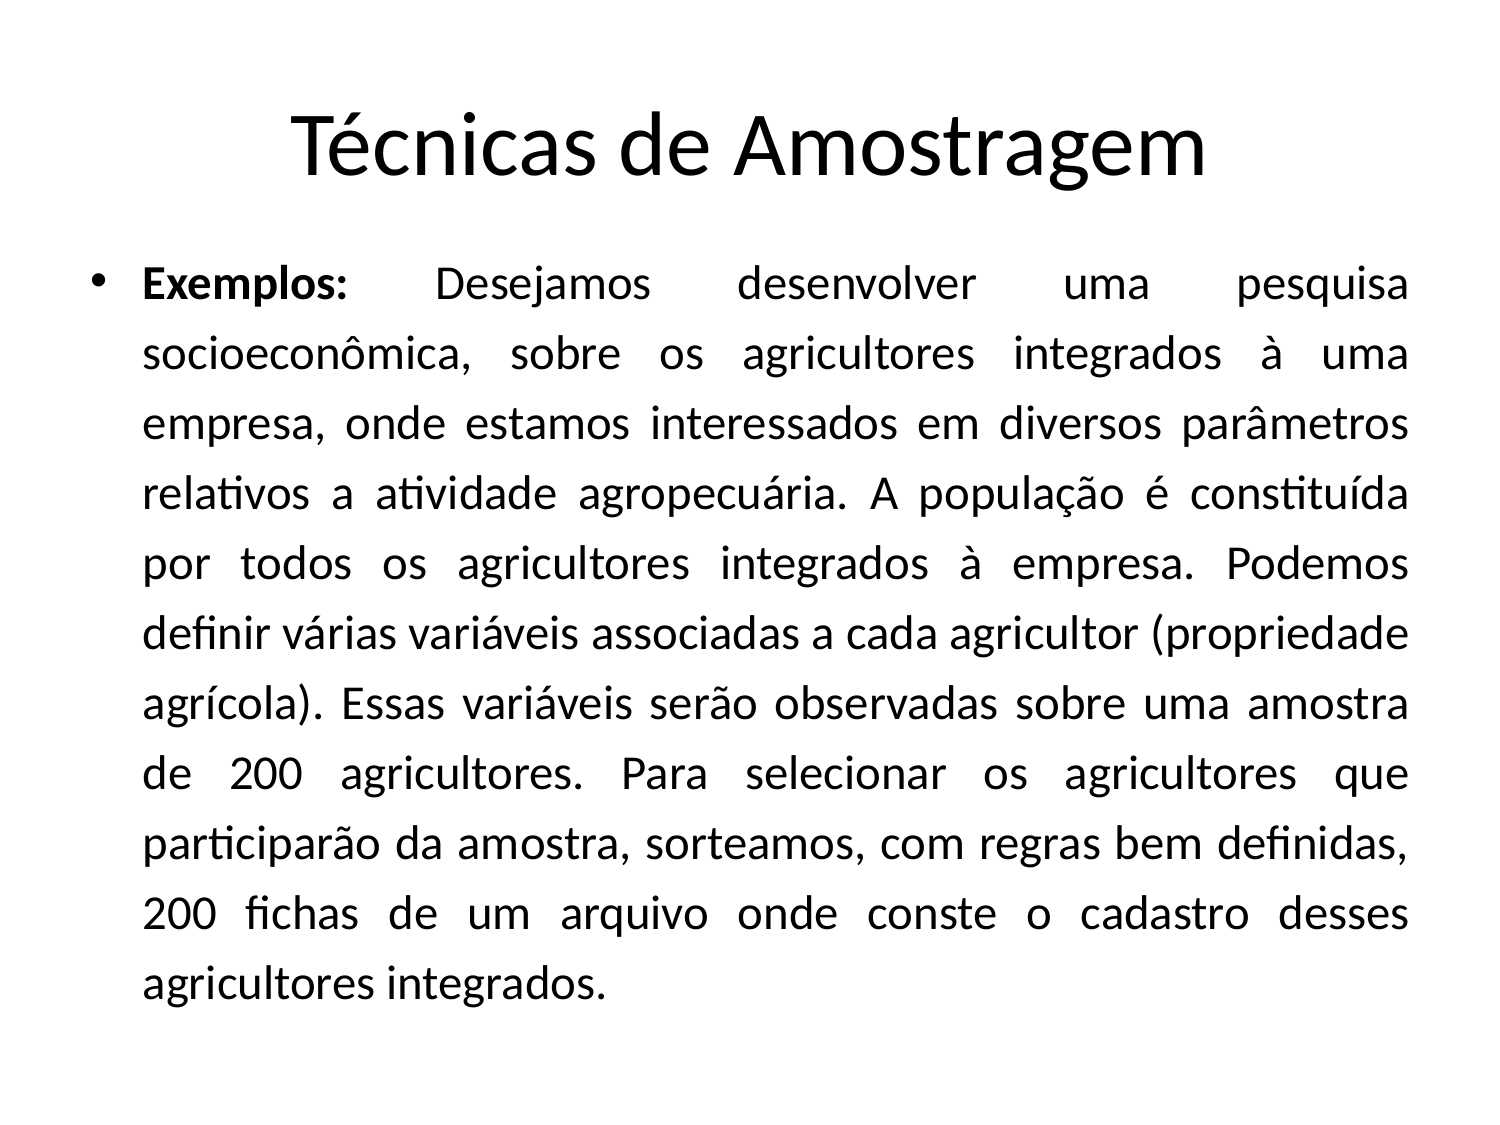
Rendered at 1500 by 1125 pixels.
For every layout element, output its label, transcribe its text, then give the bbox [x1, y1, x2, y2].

title Técnicas de Amostragem [75, 45, 1425, 231]
list Exemplos: Desejamos desenvolver uma pesquisa socioeconômica, sobre os agricultores integrados à uma empresa, onde estamos interessados em diversos parâmetros relativos a atividade agropecuária. A população é constituída por todos os agricultores integrados à empresa. Podemos definir várias variáveis associadas a cada agricultor (propriedade agrícola). Essas variáveis serão observadas sobre uma amostra de 200 agricultores. Para selecionar os agricultores que participarão da amostra, sorteamos, com regras bem definidas, 200 fichas de um arquivo onde conste o cadastro desses agricultores integrados. [75, 231, 1425, 1035]
